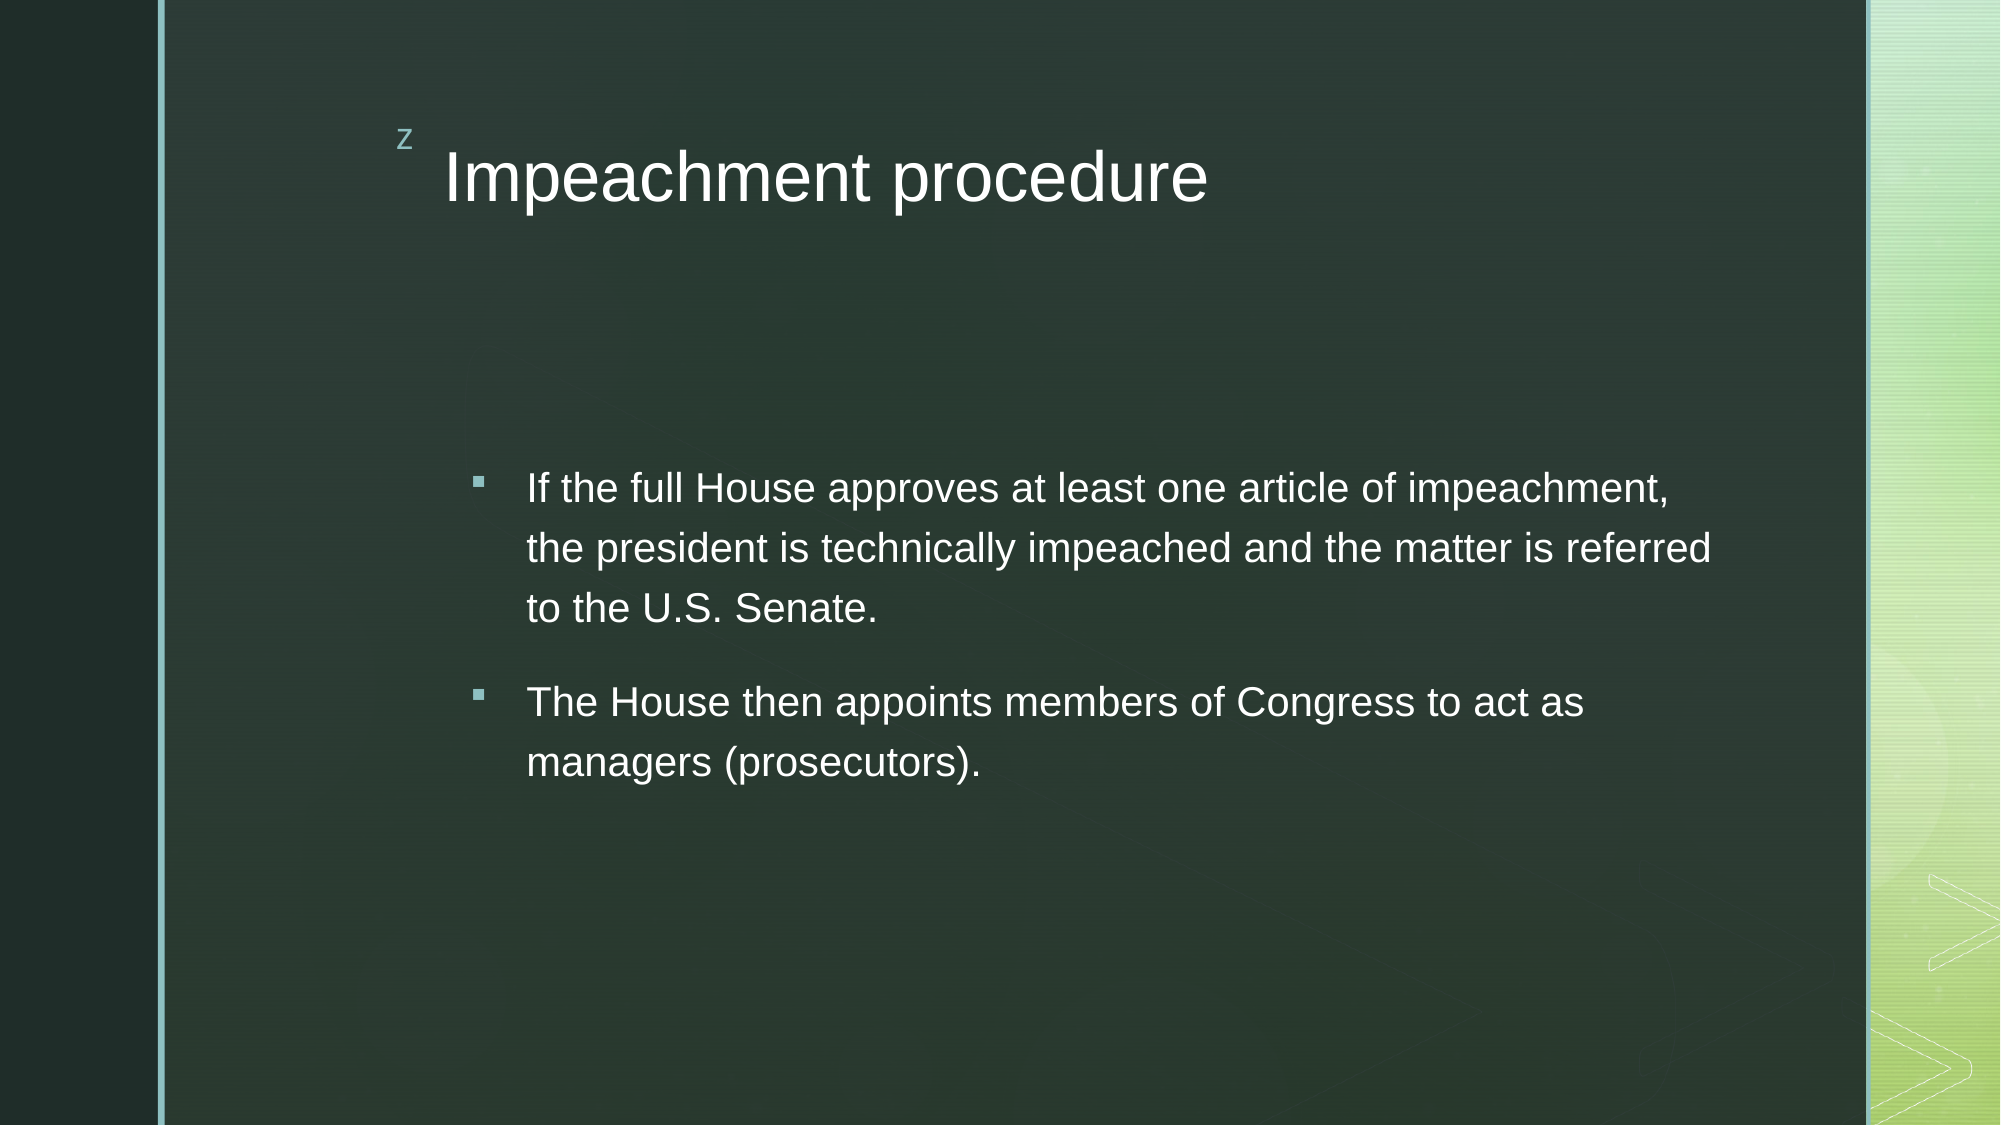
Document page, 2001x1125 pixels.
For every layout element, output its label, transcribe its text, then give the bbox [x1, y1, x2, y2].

list If the full House approves at least one article of impeachment, the president is technically impeached and the matter is referred to the U.S. Senate. The House then appoints members of Congress to act as managers (prosecutors). [454, 336, 1734, 993]
title Impeachment procedure [428, 132, 1734, 310]
picture [1871, 0, 2001, 1125]
